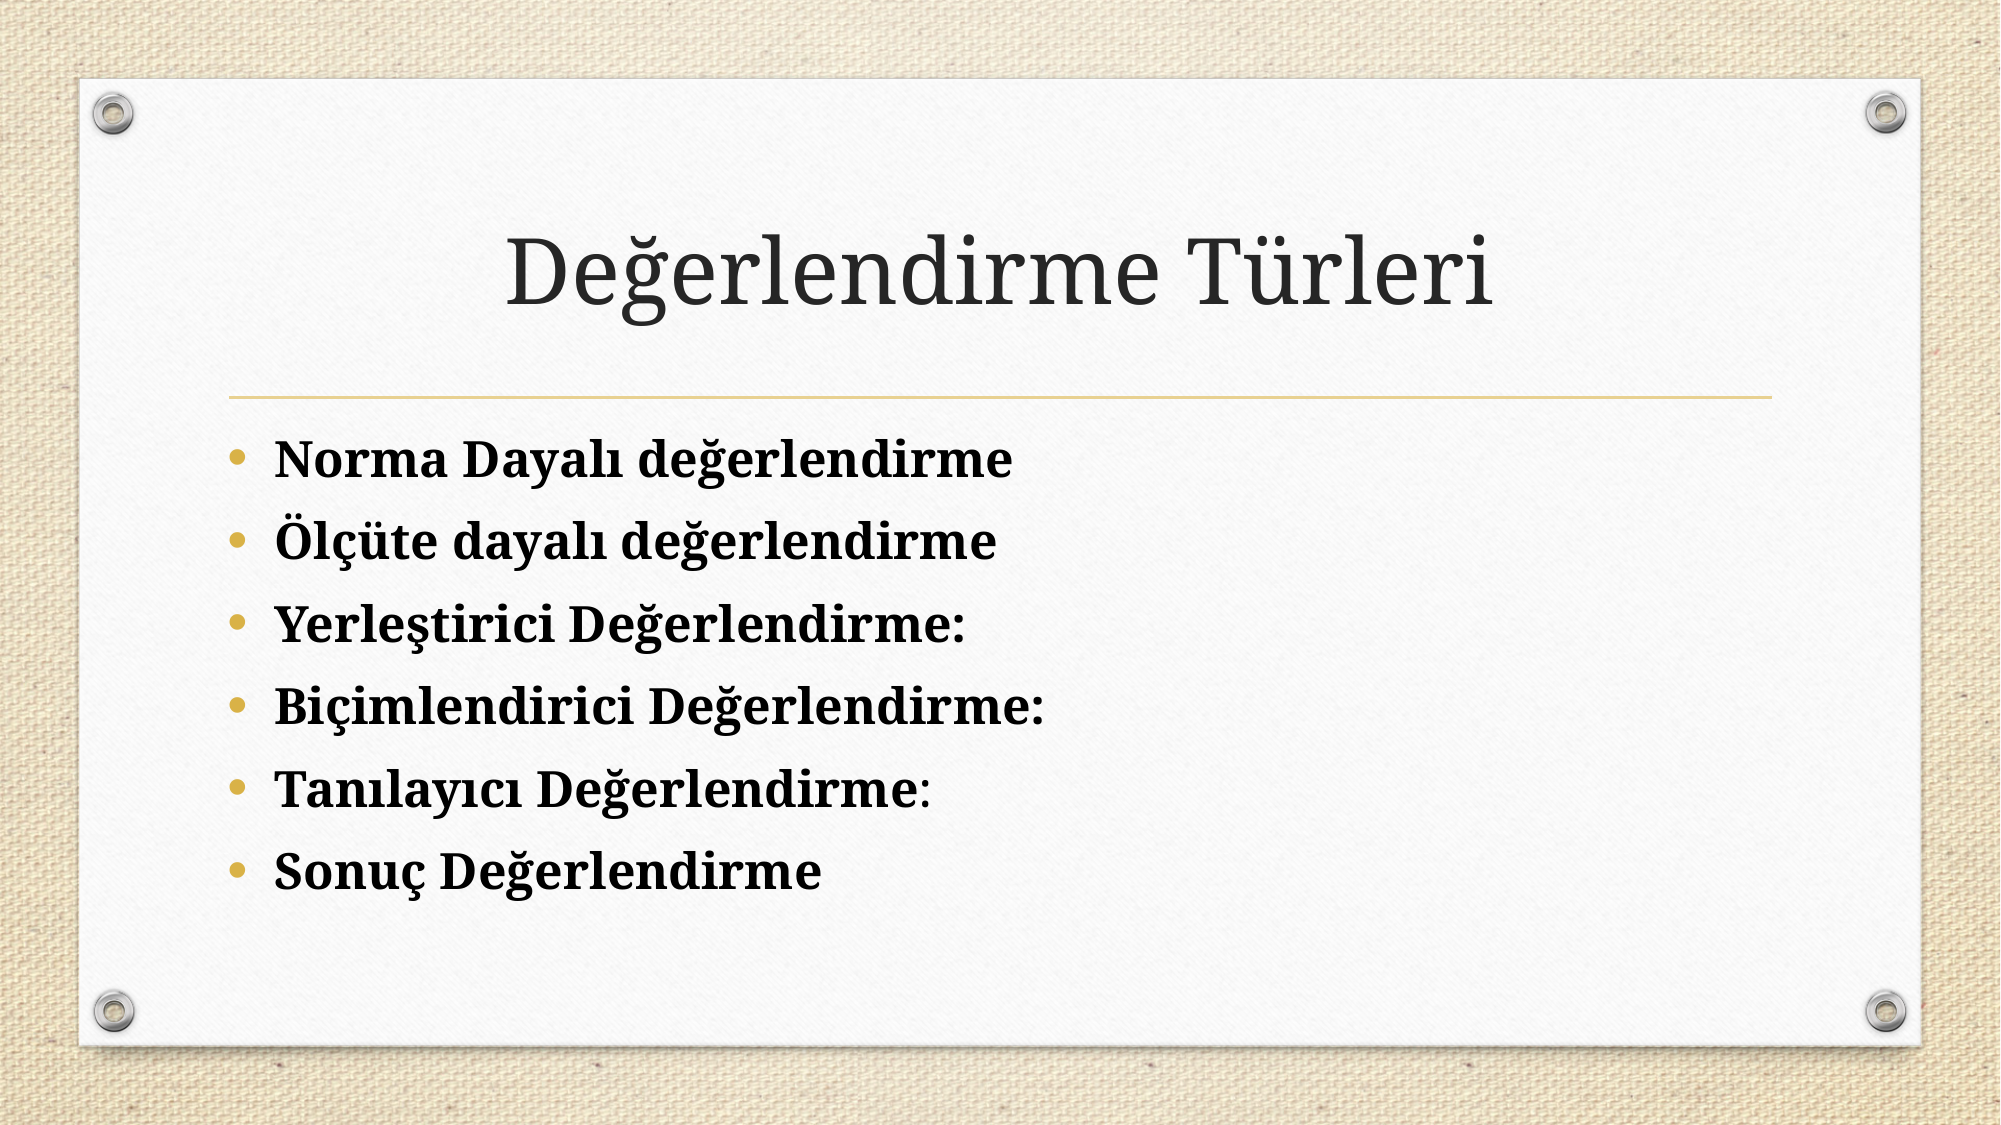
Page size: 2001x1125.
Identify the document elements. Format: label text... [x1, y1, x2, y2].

picture [0, 0, 2001, 1125]
list Norma Dayalı değerlendirme Ölçüte dayalı değerlendirme Yerleştirici Değerlendirme: Biçimlendirici Değerlendirme: Tanılayıcı Değerlendirme: Sonuç Değerlendirme [212, 419, 1788, 964]
title Değerlendirme Türleri [212, 161, 1788, 375]
